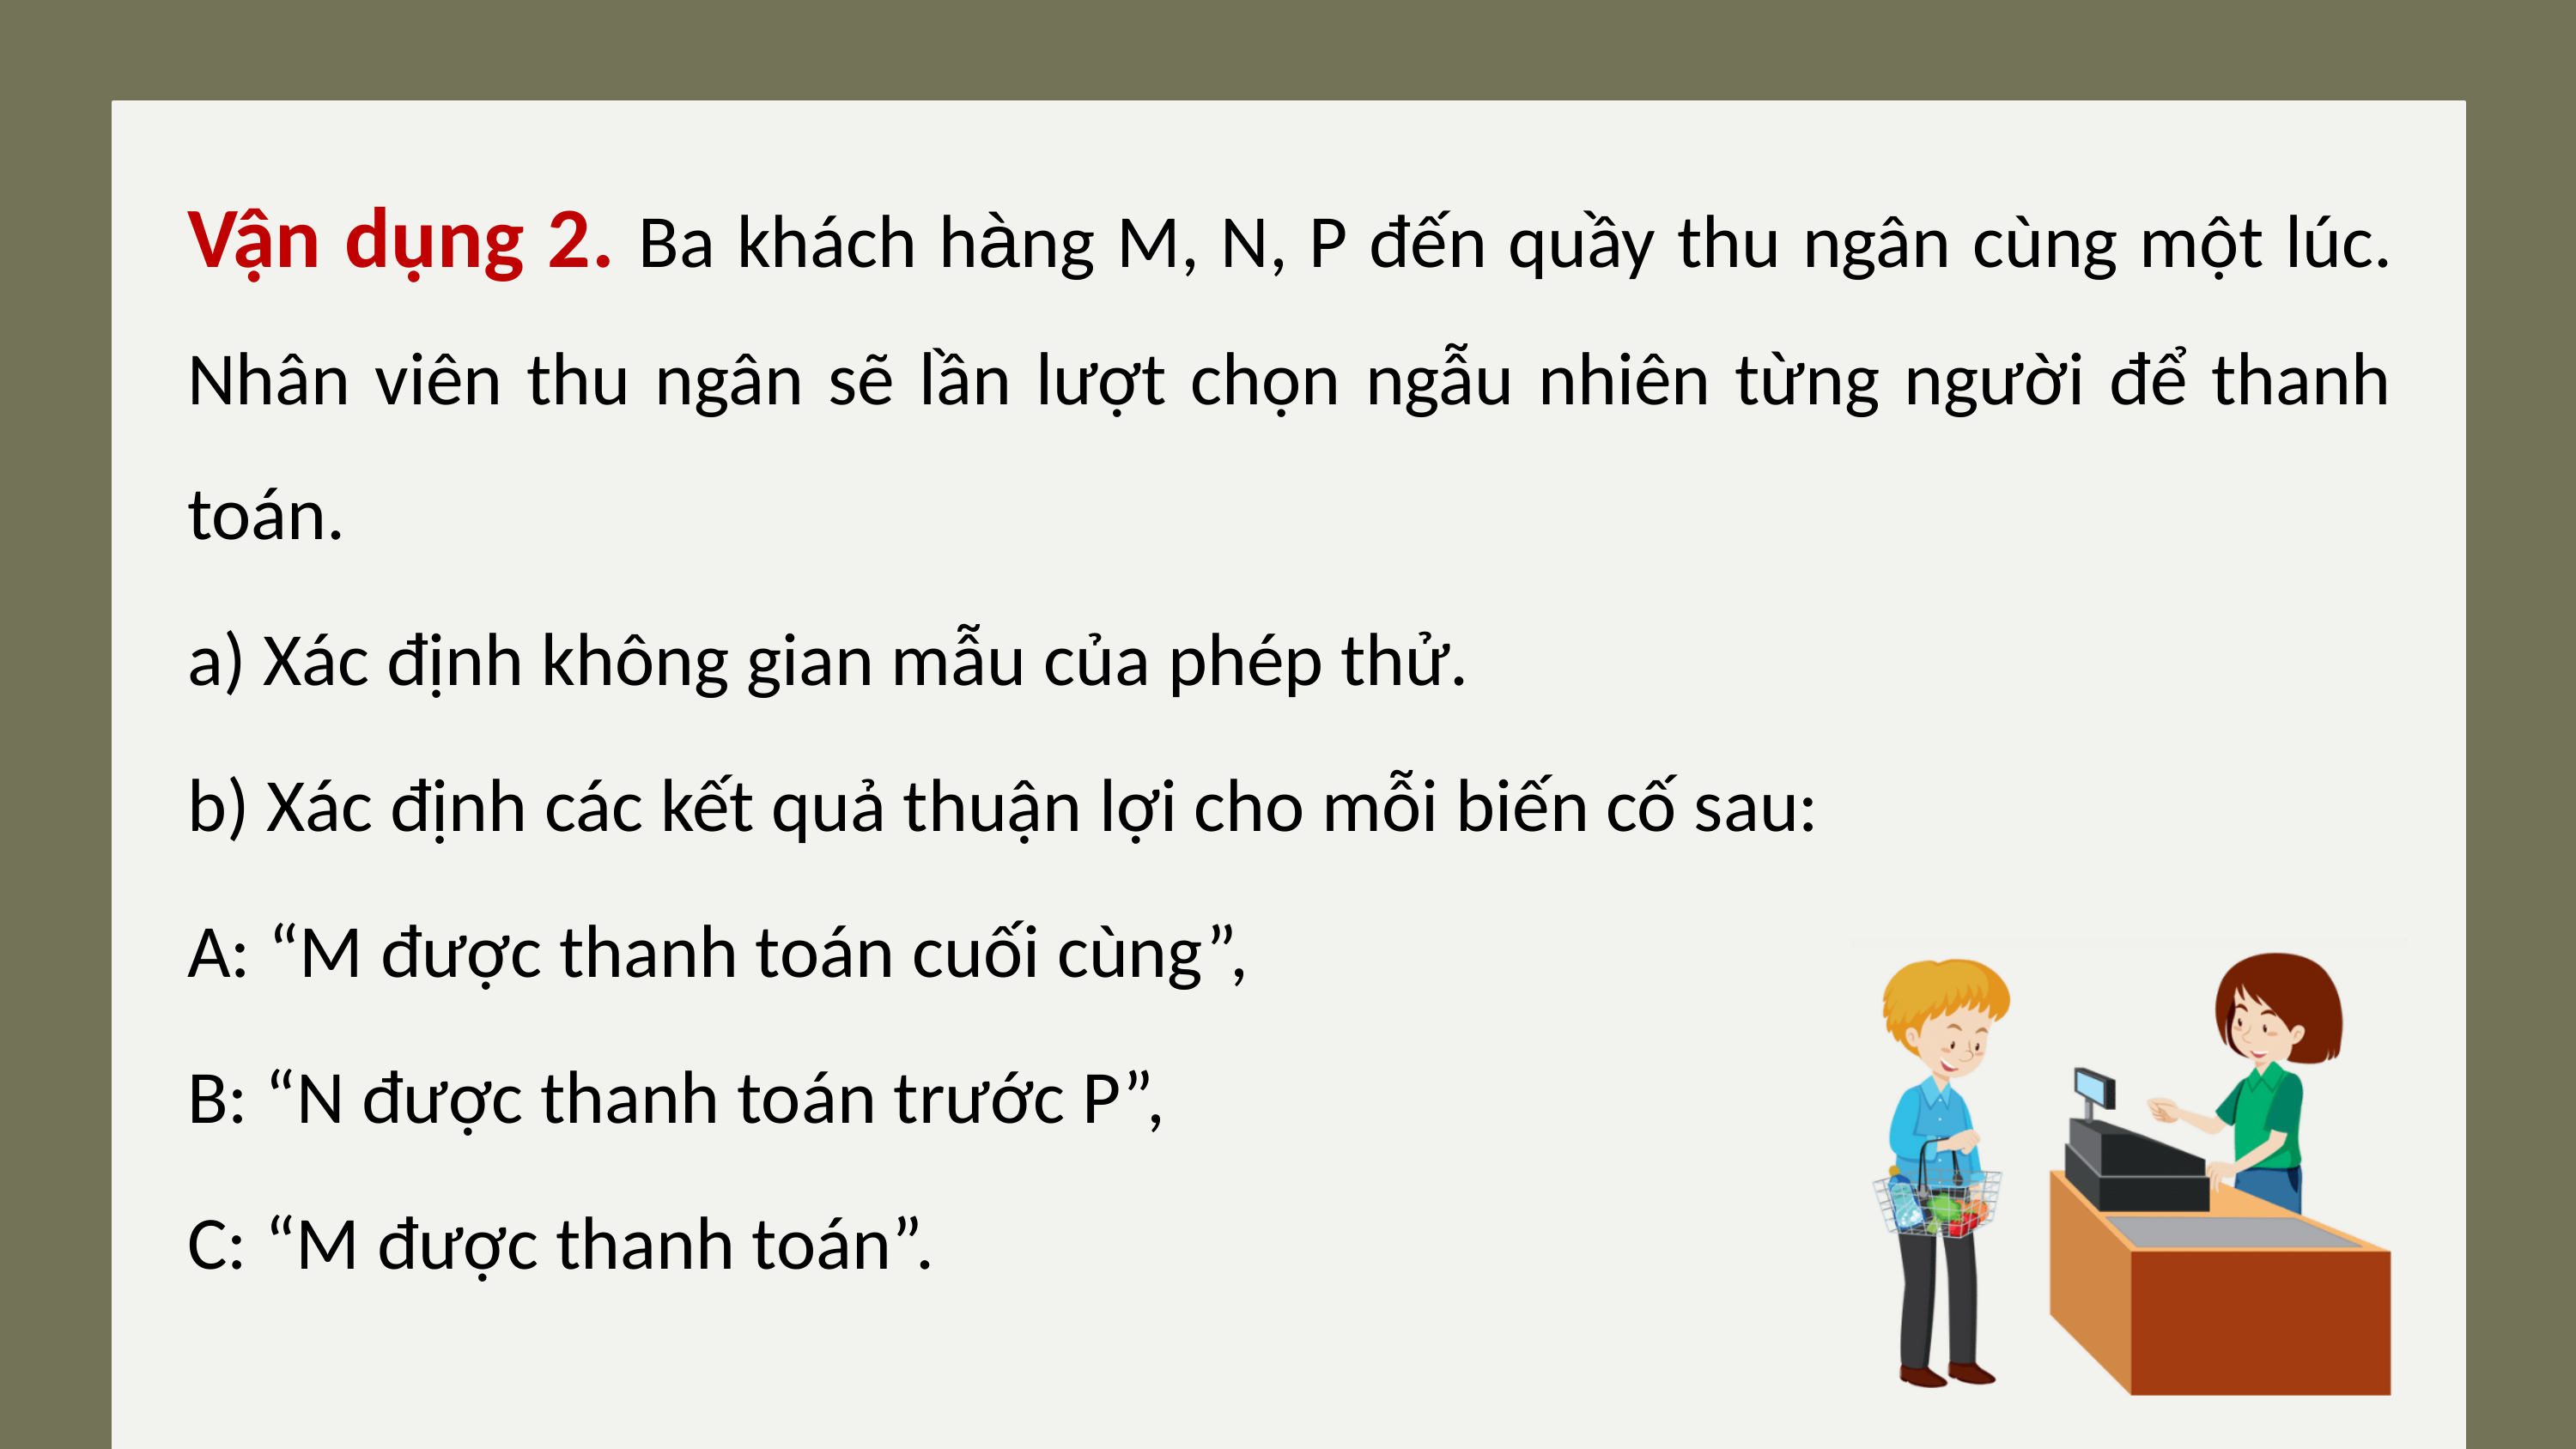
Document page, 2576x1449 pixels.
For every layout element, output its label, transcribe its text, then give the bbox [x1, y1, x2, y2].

text_box Vận dụng 2. Ba khách hàng M, N, P đến quầy thu ngân cùng một lúc. Nhân viên thu ngân sẽ lần lượt chọn ngẫu nhiên từng người để thanh toán. a) Xác định không gian mẫu của phép thử. b) Xác định các kết quả thuận lợi cho mỗi biến cố sau: A: “M được thanh toán cuối cùng”, B: “N được thanh toán trước P”, C: “M được thanh toán”. [174, 123, 2408, 1291]
picture [1850, 938, 2408, 1409]
text_box [112, 100, 2466, 1449]
